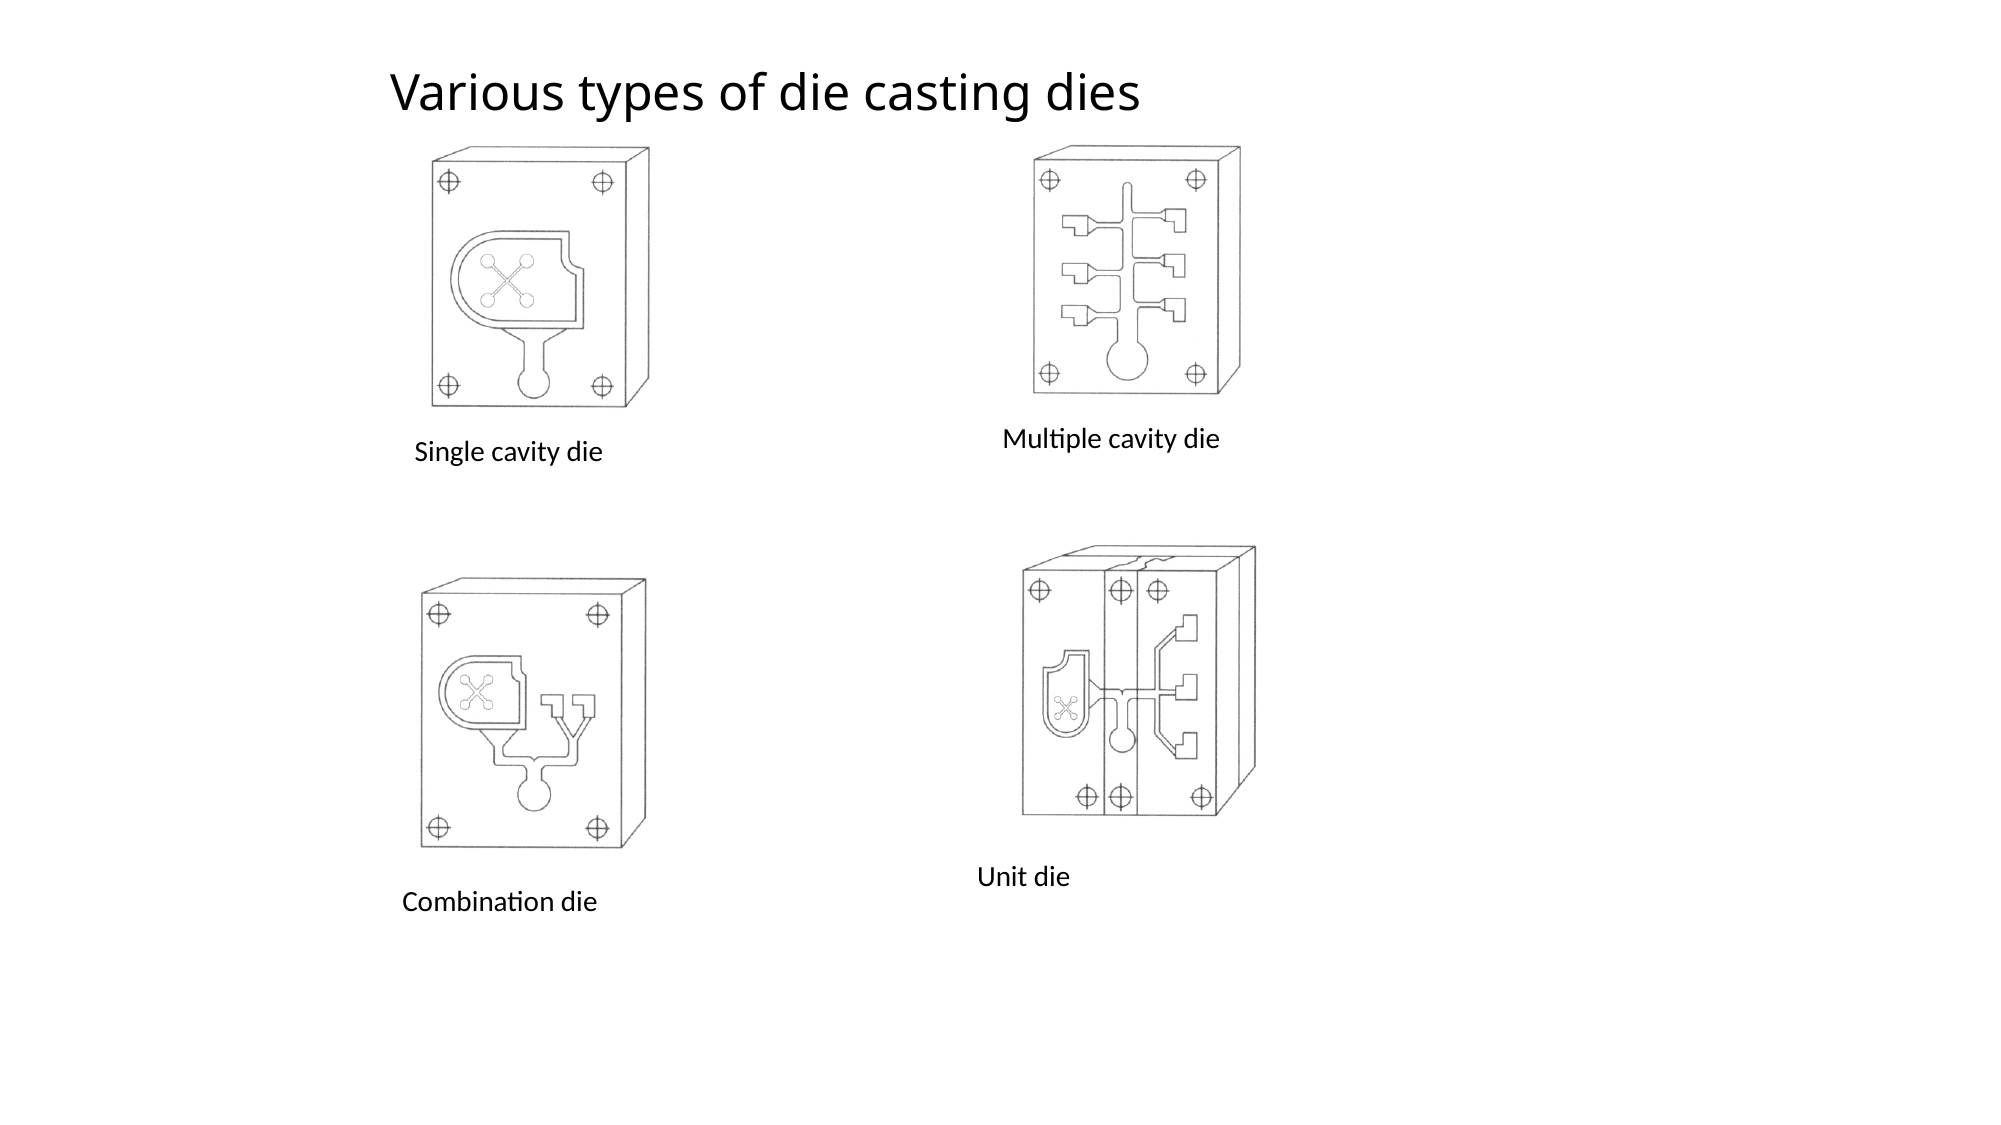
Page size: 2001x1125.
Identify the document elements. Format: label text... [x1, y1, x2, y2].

title Various types of die casting dies [375, 37, 1650, 150]
text_box Single cavity die [399, 424, 700, 475]
text_box Combination die [387, 874, 688, 925]
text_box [387, 124, 674, 413]
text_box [387, 562, 685, 861]
text_box Unit die [962, 849, 1263, 900]
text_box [999, 124, 1273, 399]
text_box Multiple cavity die [987, 412, 1288, 463]
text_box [999, 537, 1287, 825]
